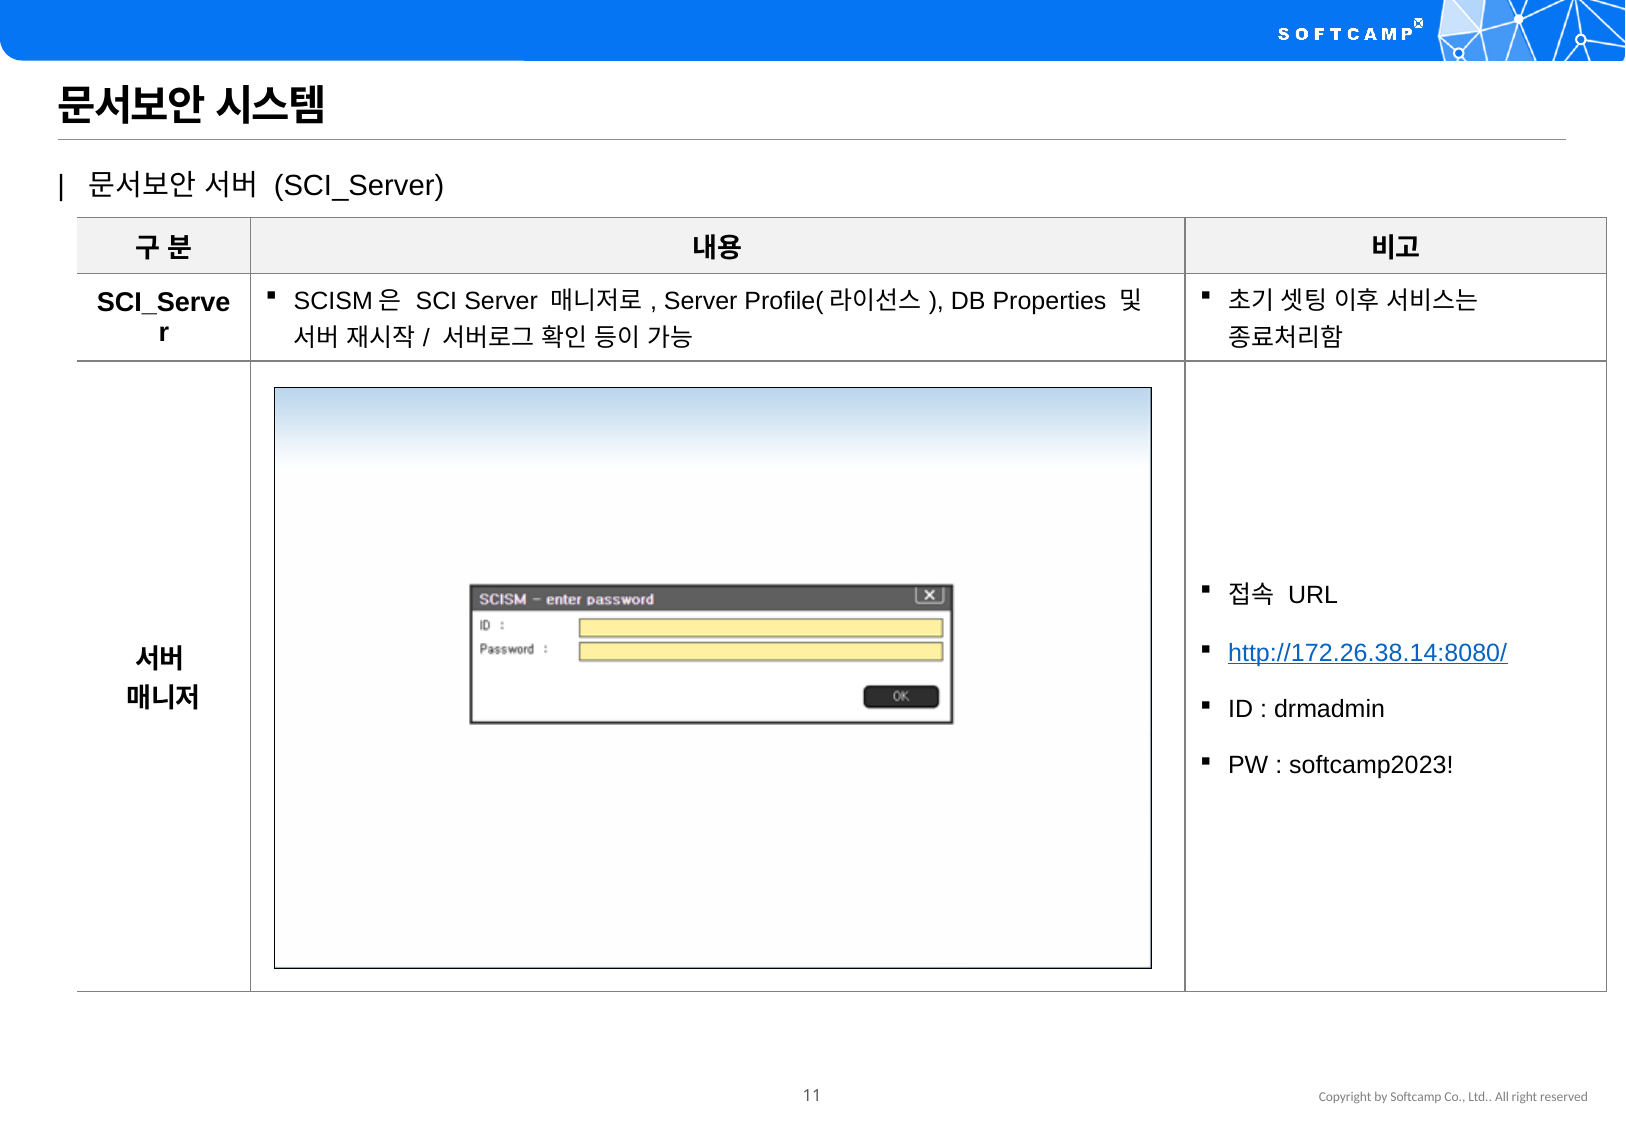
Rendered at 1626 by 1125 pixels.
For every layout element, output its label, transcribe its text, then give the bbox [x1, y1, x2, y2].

table_cell SCISM은 SCI Server 매니저로, Server Profile(라이선스), DB Properties 및 서버 재시작/ 서버로그 확인 등이 가능 [251, 274, 1184, 360]
table_cell 서버 매니저 [77, 362, 250, 991]
table_header 구 분 [77, 218, 250, 273]
table_cell SCI_Server [77, 274, 250, 360]
table_cell 초기 셋팅 이후 서비스는 종료처리함 [1186, 274, 1606, 360]
picture [524, 0, 1625, 61]
table_header 내용 [251, 218, 1184, 273]
picture [274, 387, 1152, 969]
table_cell 접속 URL http://172.26.38.14:8080/ ID : drmadmin PW : softcamp2023! [1186, 362, 1606, 991]
table_cell [251, 362, 1184, 991]
title 문서보안 시스템 [42, 69, 1569, 146]
table_header 비고 [1186, 218, 1606, 273]
text_box | 문서보안 서버 (SCI_Server) [39, 162, 1586, 201]
